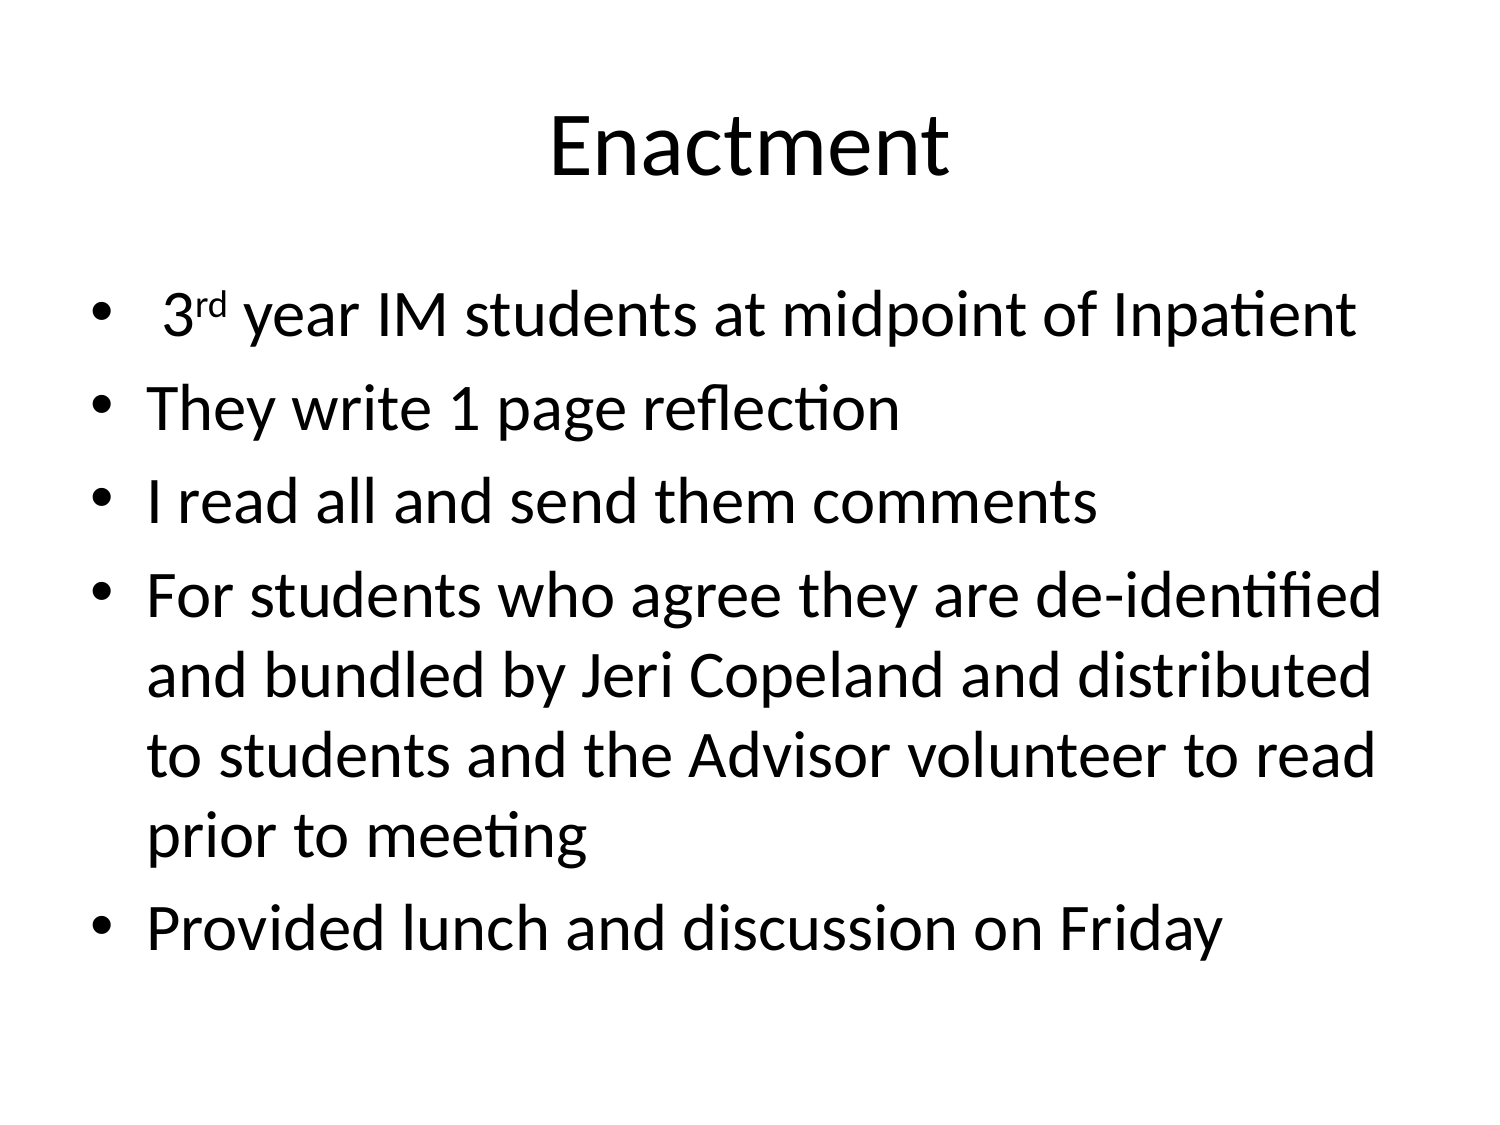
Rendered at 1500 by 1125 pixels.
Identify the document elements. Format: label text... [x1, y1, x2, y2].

title Enactment [75, 45, 1425, 233]
list 3rd year IM students at midpoint of Inpatient They write 1 page reflection I read all and send them comments For students who agree they are de-identified and bundled by Jeri Copeland and distributed to students and the Advisor volunteer to read prior to meeting Provided lunch and discussion on Friday [75, 262, 1425, 1005]
